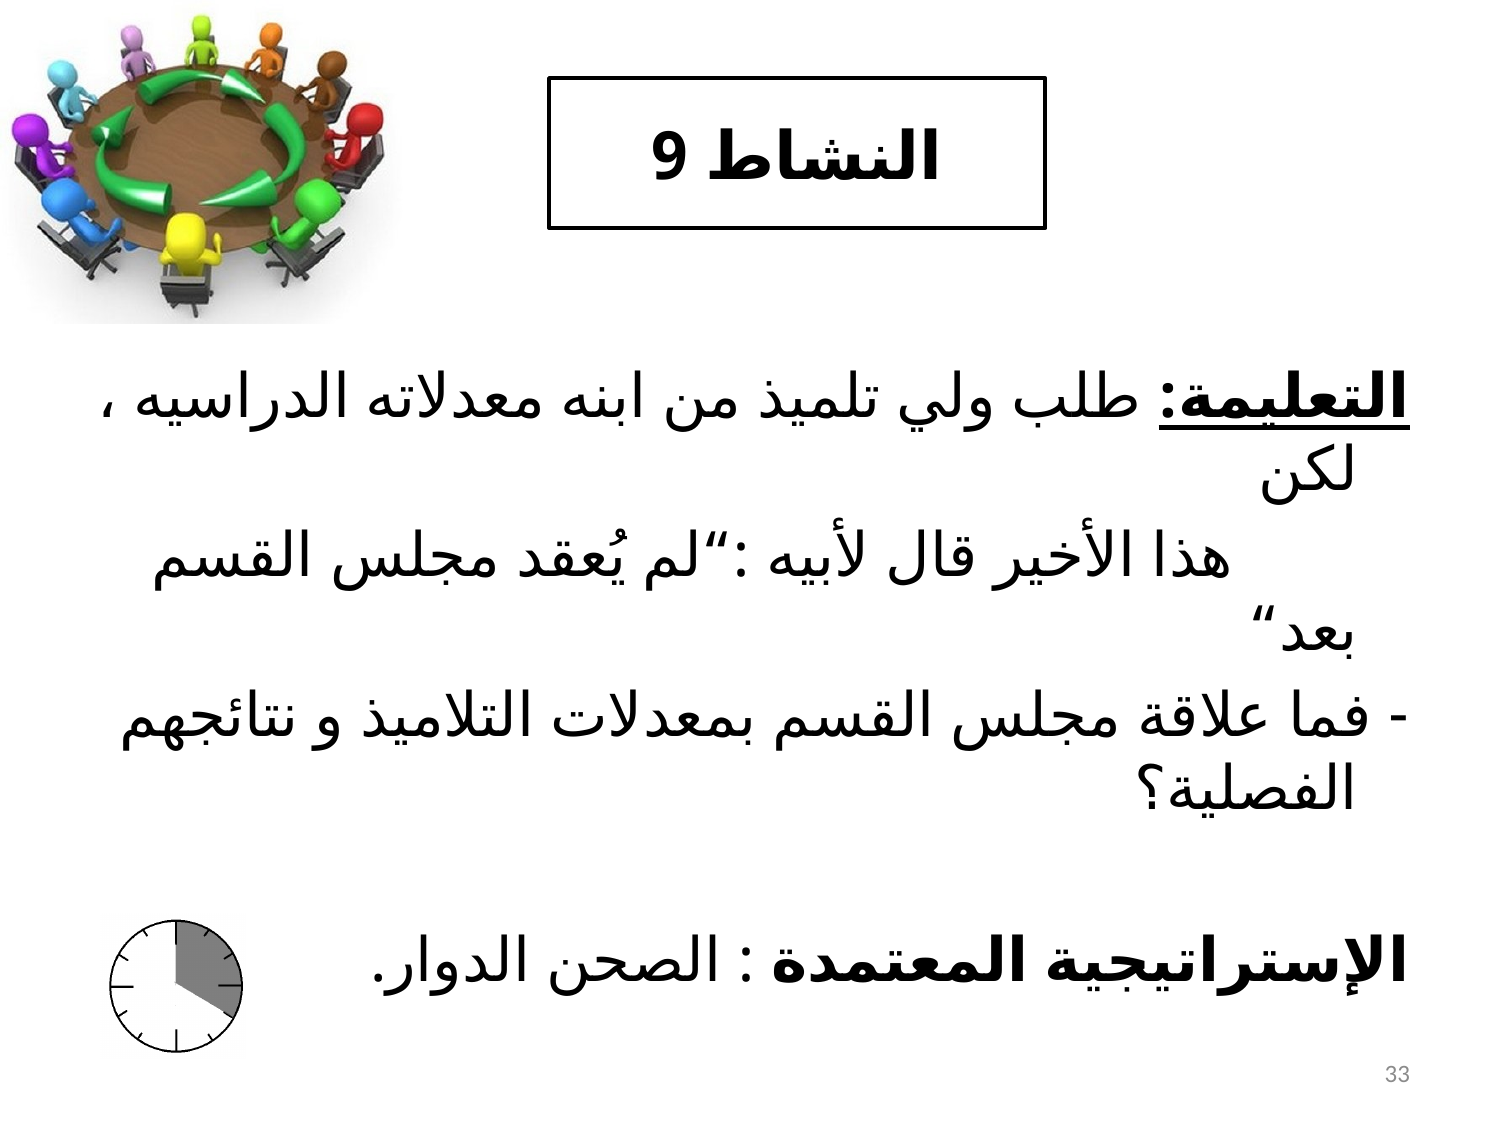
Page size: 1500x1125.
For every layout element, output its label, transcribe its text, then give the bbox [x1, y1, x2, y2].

picture [0, 0, 403, 324]
picture [100, 913, 246, 1059]
list التعليمة: طلب ولي تلميذ من ابنه معدلاته الدراسيه ، لكن هذا الأخير قال لأبيه :“لم يُعقد مجلس القسم بعد“ - فما علاقة مجلس القسم بمعدلات التلاميذ و نتائجهم الفصلية؟ الإستراتيجية المعتمدة : الصحن الدوار. [75, 262, 1425, 1005]
text_box النشاط 9 [547, 76, 1047, 230]
slide_number 33 [1074, 1042, 1425, 1103]
